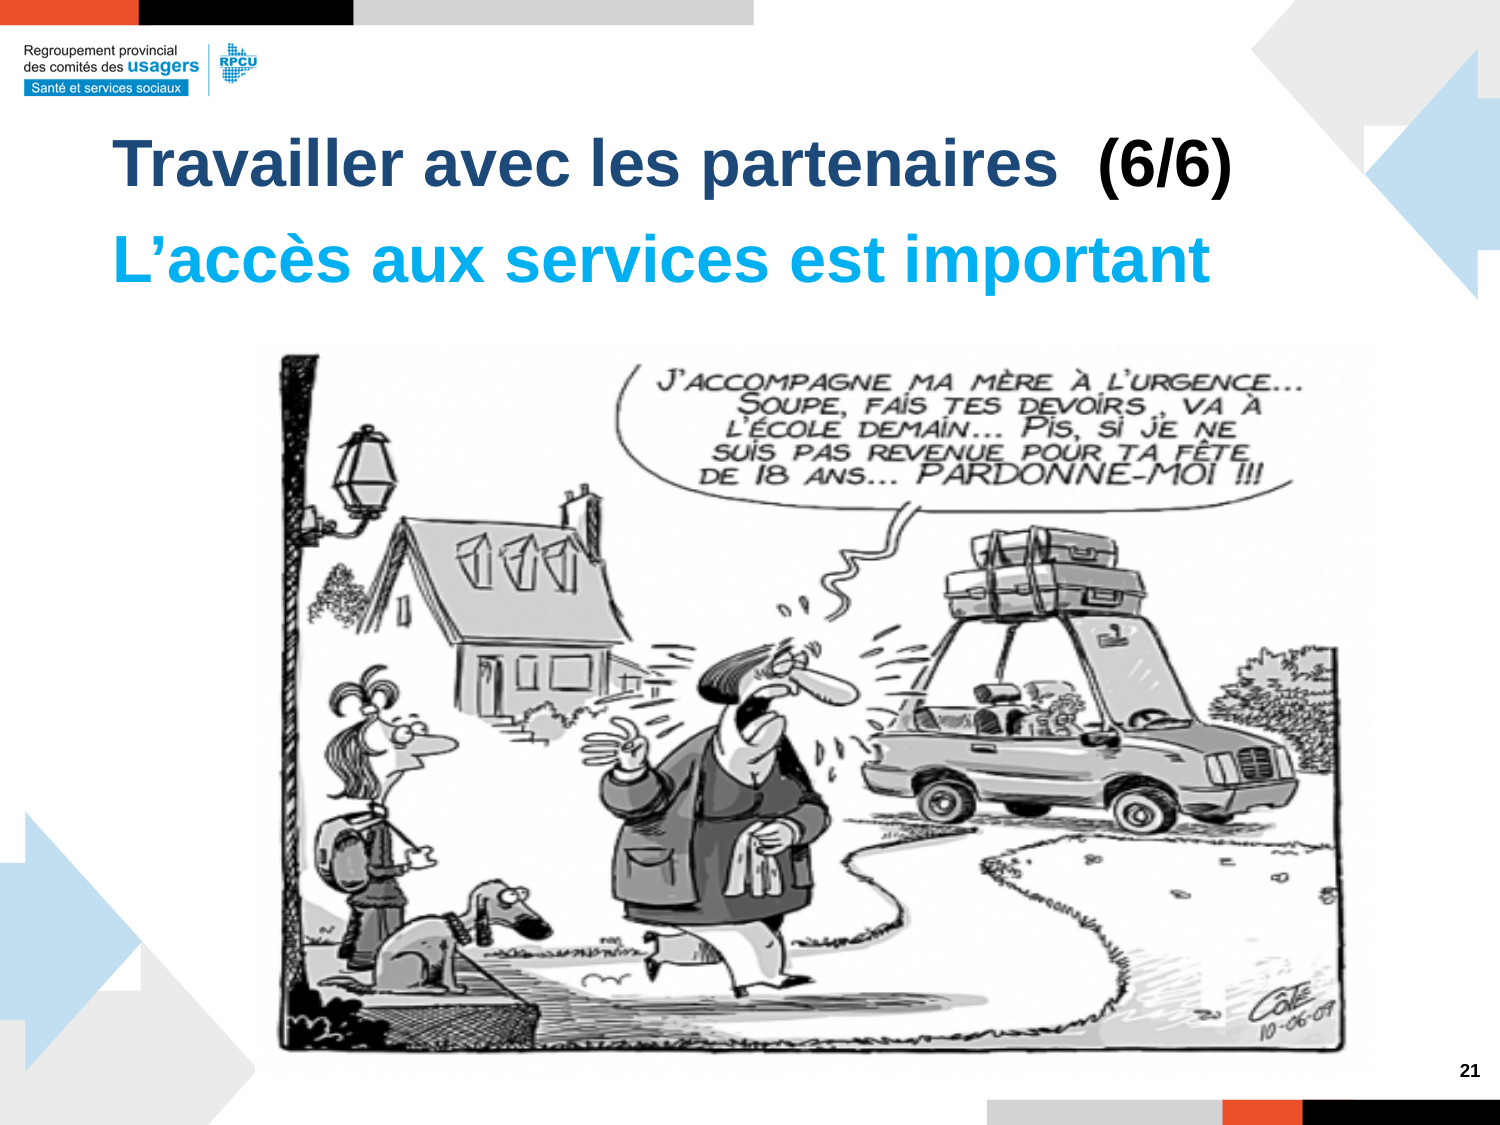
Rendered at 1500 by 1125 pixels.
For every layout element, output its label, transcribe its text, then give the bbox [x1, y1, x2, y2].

title Travailler avec les partenaires (6/6) L’accès aux services est important [112, 129, 1425, 311]
picture [0, 0, 1500, 1125]
